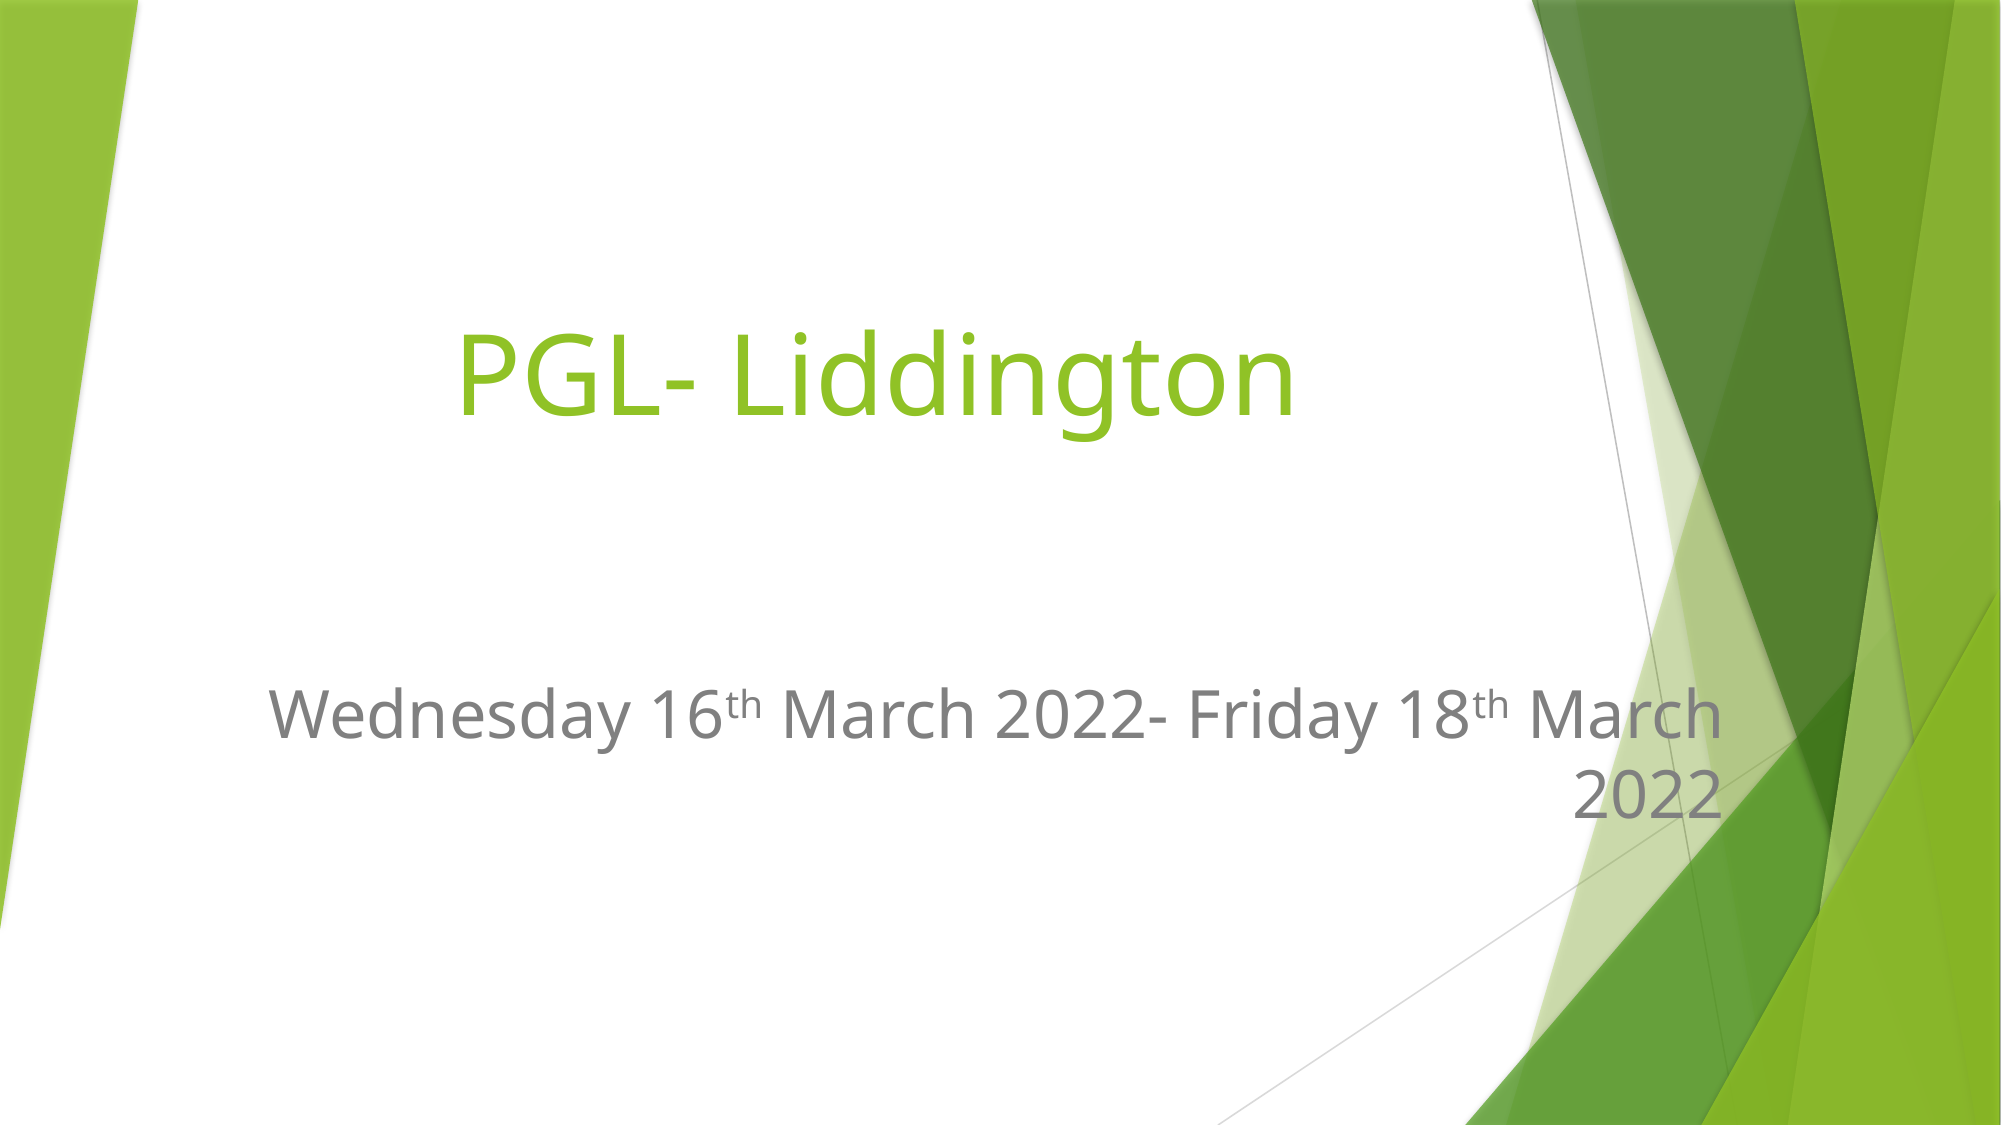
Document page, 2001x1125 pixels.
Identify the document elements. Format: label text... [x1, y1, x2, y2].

title PGL- Liddington [40, 175, 1316, 446]
subtitle Wednesday 16th March 2022- Friday 18th March 2022 [141, 664, 1740, 845]
